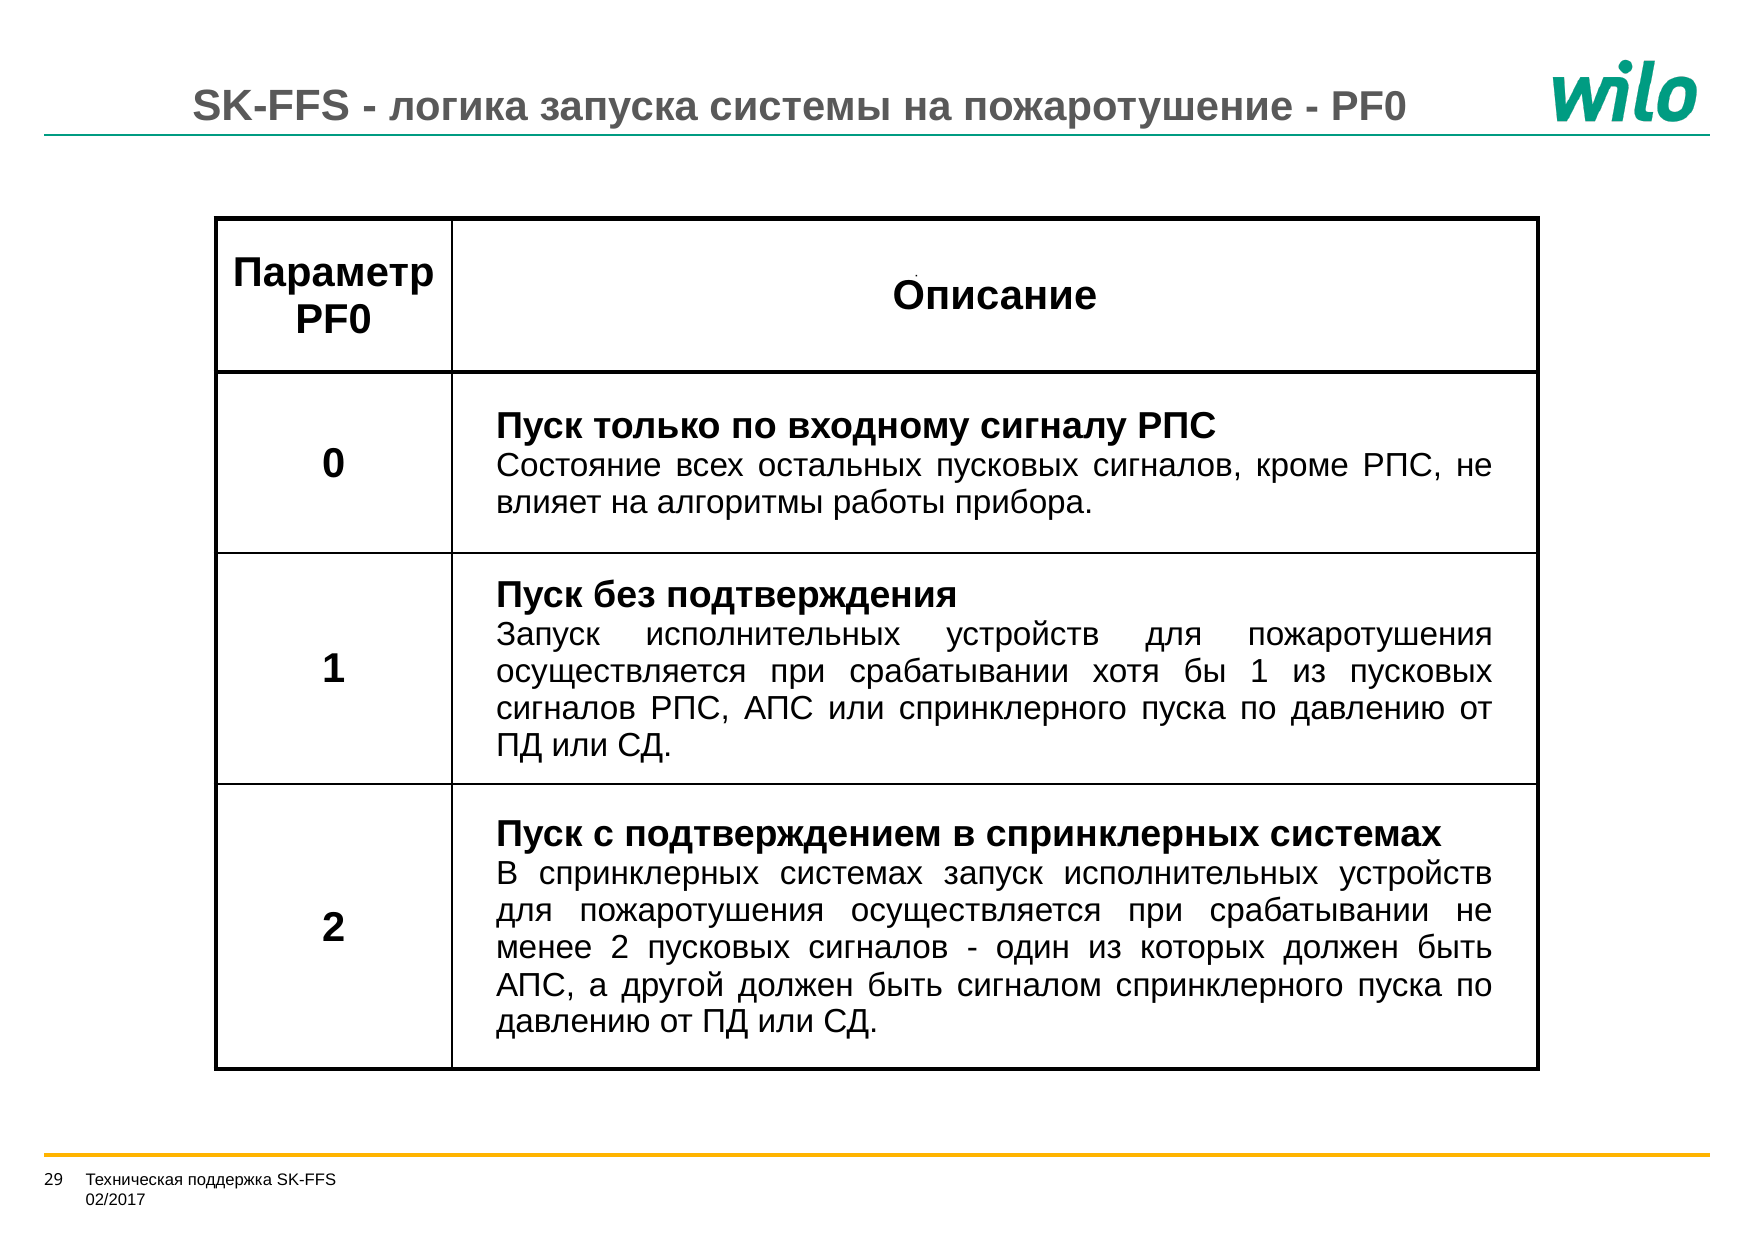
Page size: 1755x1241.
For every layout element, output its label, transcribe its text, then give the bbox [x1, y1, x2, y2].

text_box SK-FFS - логика запуска системы на пожаротушение - PF0 [0, 76, 1563, 136]
table_cell 0 [218, 374, 451, 552]
table_header Описание [453, 221, 1536, 370]
text_box Техническая поддержка SK-FFS 02/2017 [85, 1168, 1716, 1199]
table_cell Пуск без подтверждения Запуск исполнительных устройств для пожаротушения осуществляется при срабатывании хотя бы 1 из пусковых сигналов РПС, АПС или спринклерного пуска по давлению от ПД или СД. [453, 554, 1536, 783]
table_cell 2 [218, 785, 451, 1067]
table_header Параметр PF0 [218, 221, 451, 370]
table_cell Пуск c подтверждением в спринклерных системах В спринклерных системах запуск исполнительных устройств для пожаротушения осуществляется при срабатывании не менее 2 пусковых сигналов - один из которых должен быть АПС, а другой должен быть сигналом спринклерного пуска по давлению от ПД или СД. [453, 785, 1536, 1067]
table_cell Пуск только по входному сигналу РПС Состояние всех остальных пусковых сигналов, кроме РПС, не влияет на алгоритмы работы прибора. [453, 374, 1536, 552]
table_cell 1 [218, 554, 451, 783]
